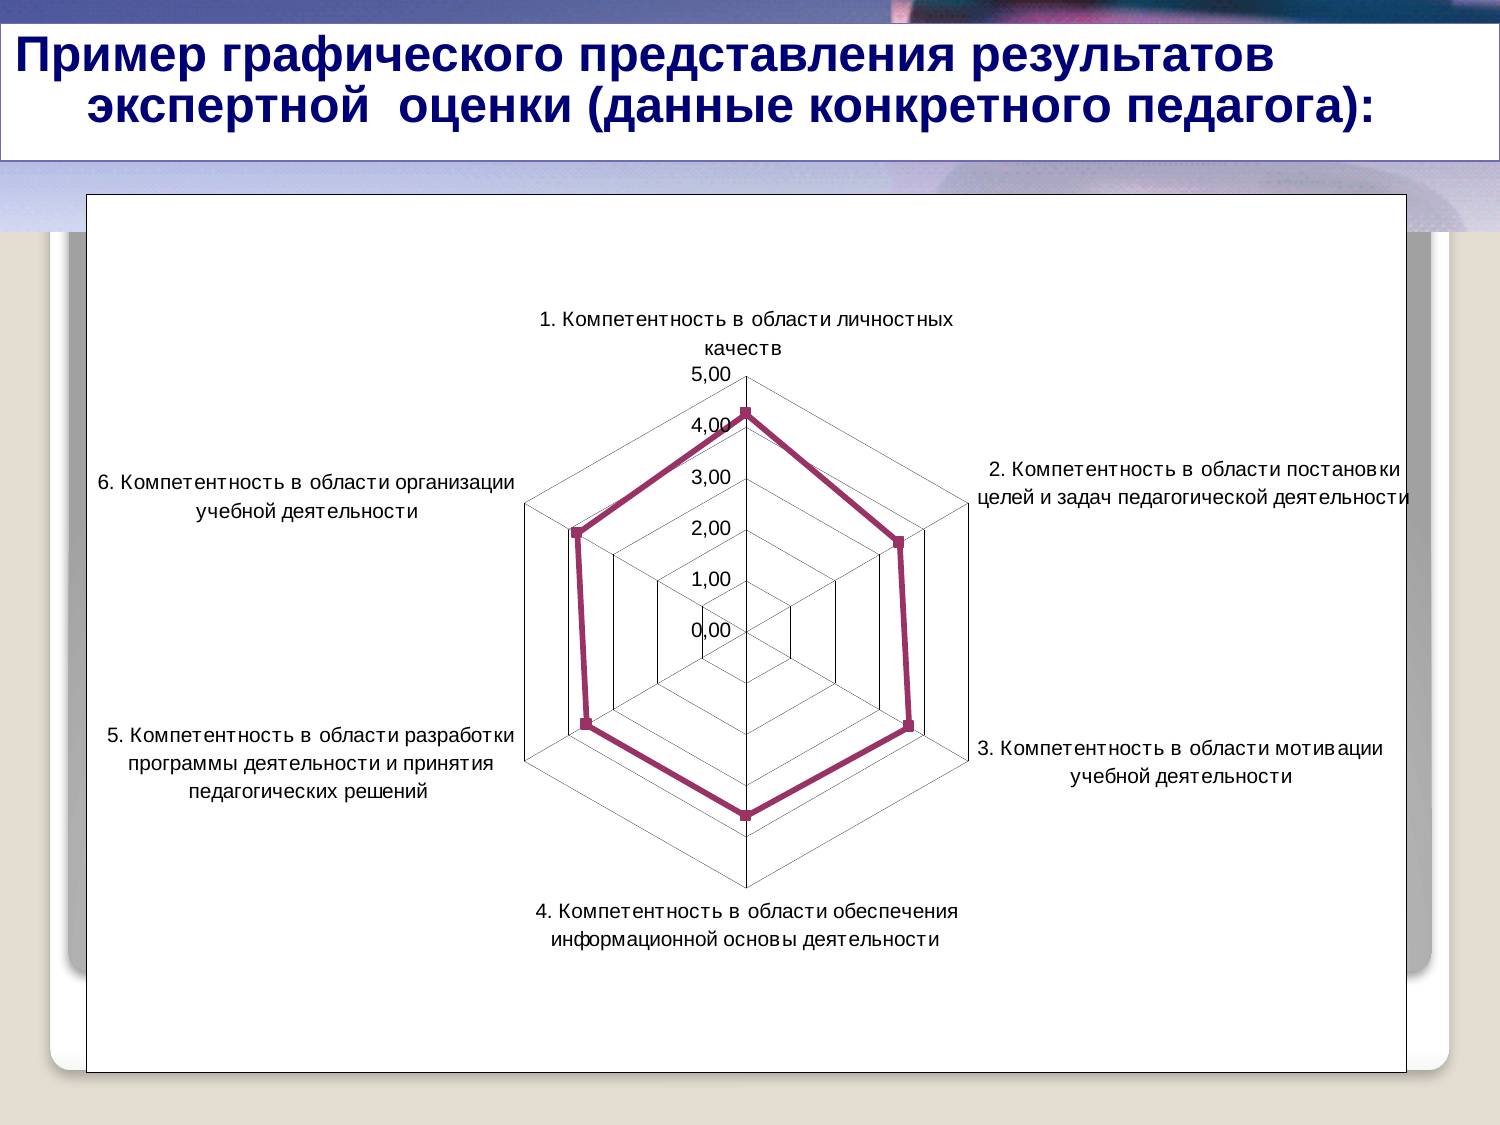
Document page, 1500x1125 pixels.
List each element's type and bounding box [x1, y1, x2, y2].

picture [0, 0, 1500, 232]
list [76, 184, 1418, 1082]
